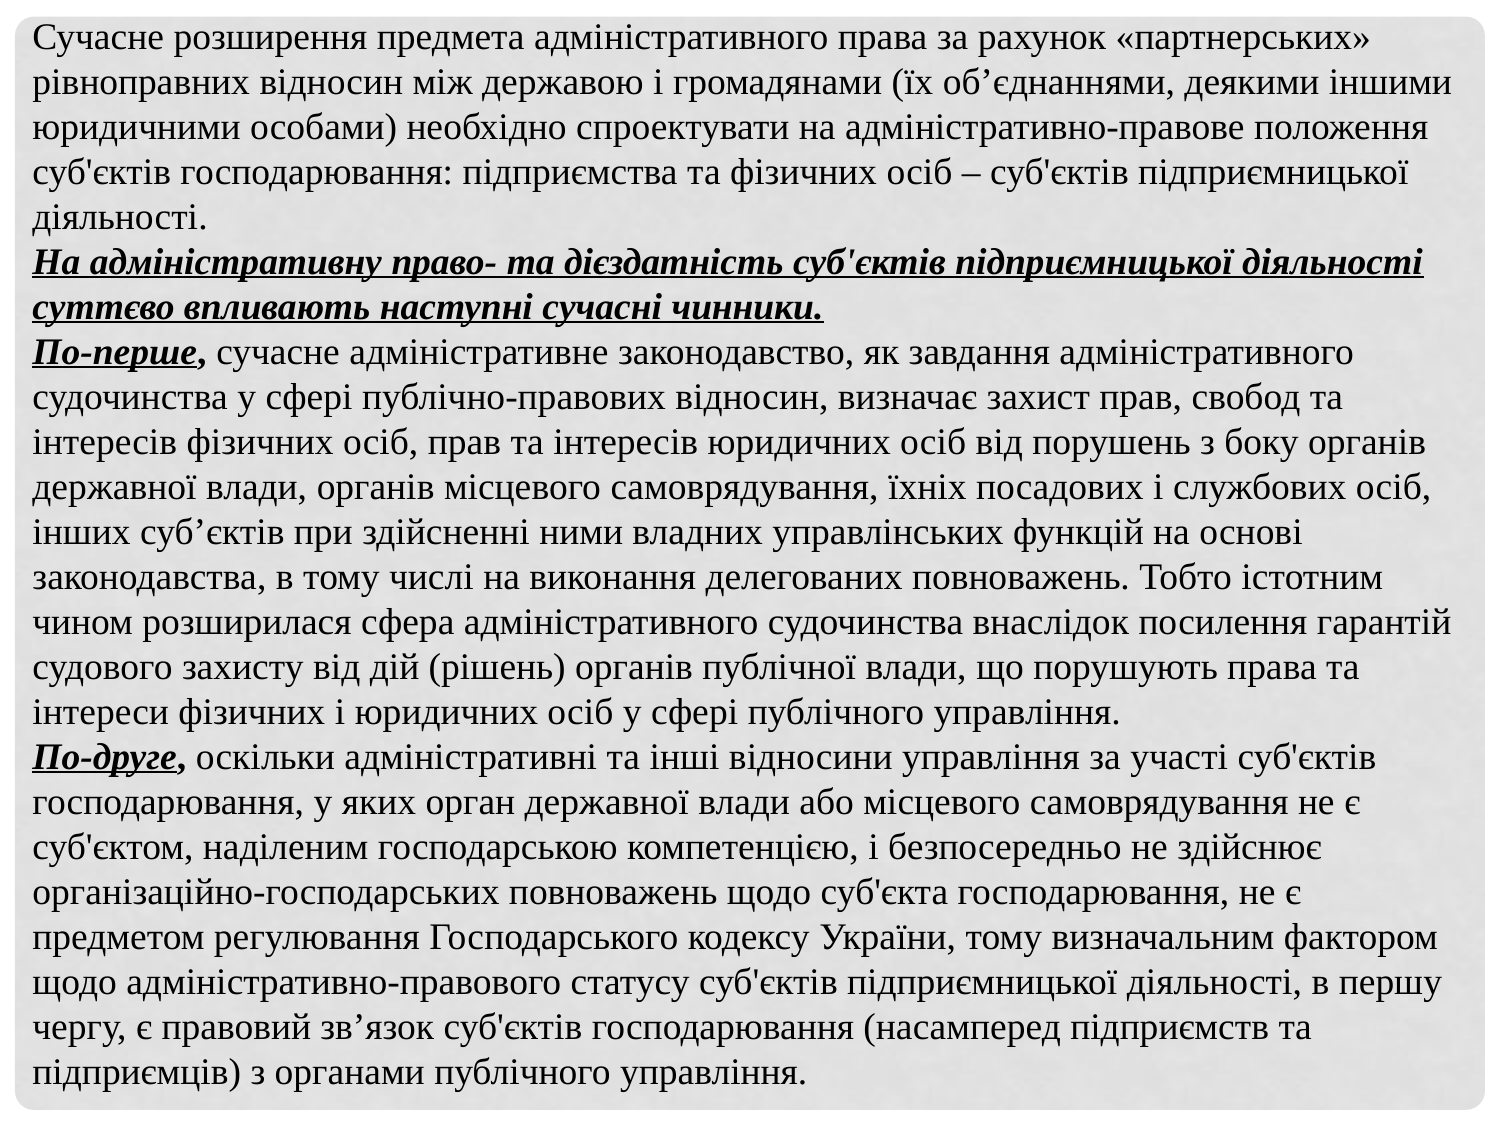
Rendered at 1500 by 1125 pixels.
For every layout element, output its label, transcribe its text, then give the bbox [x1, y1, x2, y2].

text_box Сучасне розширення предмета адміністративного права за рахунок «партнерських» рівноправних відносин між державою і громадянами (їх об’єднаннями, деякими іншими юридичними особами) необхідно спроектувати на адміністративно-правове положення суб'єктів господарювання: підприємства та фізичних осіб – суб'єктів підприємницької діяльності. На адміністративну право- та дієздатність суб'єктів підприємницької діяльності суттєво впливають наступні сучасні чинники. По-перше, сучасне адміністративне законодавство, як завдання адміністративного судочинства у сфері публічно-правових відносин, визначає захист прав, свобод та інтересів фізичних осіб, прав та інтересів юридичних осіб від порушень з боку органів державної влади, органів місцевого самоврядування, їхніх посадових і службових осіб, інших суб’єктів при здійсненні ними владних управлінських функцій на основі законодавства, в тому числі на виконання делегованих повноважень. Тобто істотним чином розширилася сфера адміністративного судочинства внаслідок посилення гарантій судового захисту від дій (рішень) органів публічної влади, що порушують права та інтереси фізичних і юридичних осіб у сфері публічного управління. По-друге, оскільки адміністративні та інші відносини управління за участі суб'єктів господарювання, у яких орган державної влади або місцевого самоврядування не є суб'єктом, наділеним господарською компетенцією, і безпосередньо не здійснює організаційно-господарських повноважень щодо суб'єкта господарювання, не є предметом регулювання Господарського кодексу України, тому визначальним фактором щодо адміністративно-правового статусу суб'єктів підприємницької діяльності, в першу чергу, є правовий зв’язок суб'єктів господарювання (насамперед підприємств та підприємців) з органами публічного управління. [17, 4, 1471, 1125]
